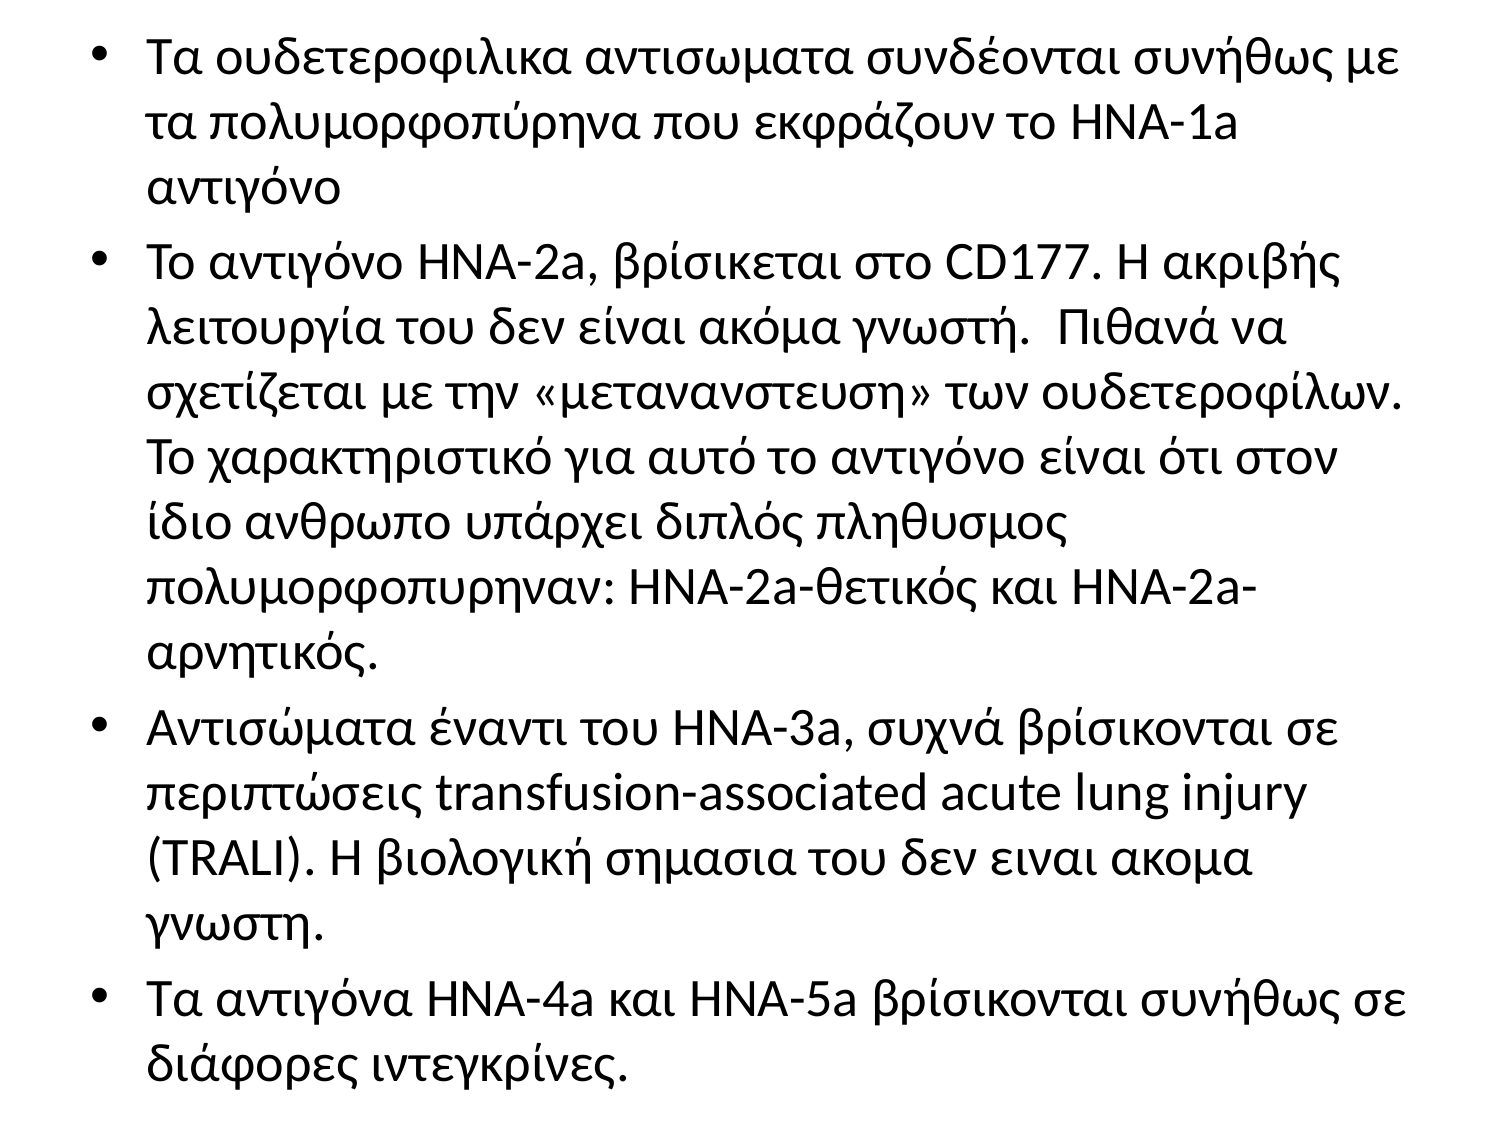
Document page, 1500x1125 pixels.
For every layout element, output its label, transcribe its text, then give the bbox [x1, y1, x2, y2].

list Τα ουδετεροφιλικα αντισωματα συνδέονται συνήθως με τα πολυμορφοπύρηνα που εκφράζουν το HNA-1a αντιγόνο Το αντιγόνο HNA-2a, βρίσικεται στο CD177. Η ακριβής λειτουργία του δεν είναι ακόμα γνωστή. Πιθανά να σχετίζεται με την «μετανανστευση» των ουδετεροφίλων. Το χαρακτηριστικό για αυτό το αντιγόνο είναι ότι στον ίδιο ανθρωπο υπάρχει διπλός πληθυσμος πολυμορφοπυρηναν: HNA-2a-θετικός και HNA-2a-αρνητικός. Αντισώματα έναντι του HNA-3a, συχνά βρίσικονται σε περιπτώσεις transfusion-associated acute lung injury (TRALI). Η βιολογική σημασια του δεν ειναι ακομα γνωστη. Τα αντιγόνα HNA-4a και HNA-5a βρίσικονται συνήθως σε διάφορες ιντεγκρίνες. [75, 12, 1425, 1100]
